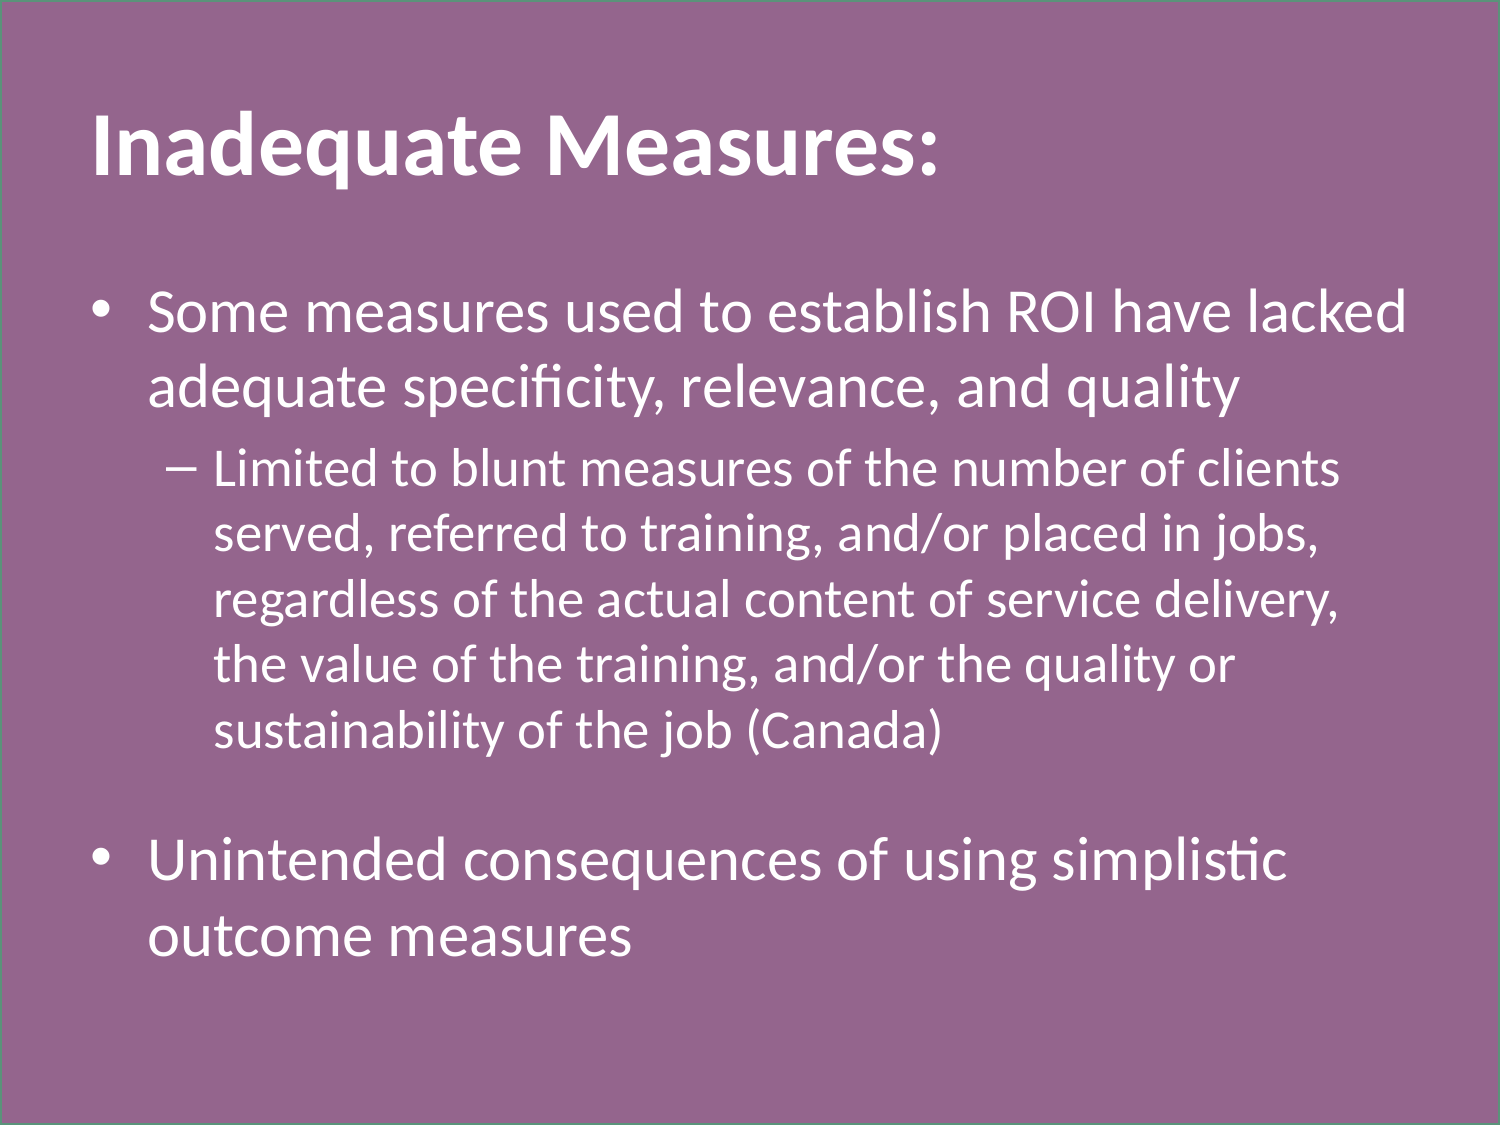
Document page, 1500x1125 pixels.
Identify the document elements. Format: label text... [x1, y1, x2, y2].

list Some measures used to establish ROI have lacked adequate specificity, relevance, and quality Limited to blunt measures of the number of clients served, referred to training, and/or placed in jobs, regardless of the actual content of service delivery, the value of the training, and/or the quality or sustainability of the job (Canada) Unintended consequences of using simplistic outcome measures [75, 262, 1425, 1005]
text_box [0, 0, 1500, 1125]
title Inadequate Measures: [75, 45, 1425, 233]
